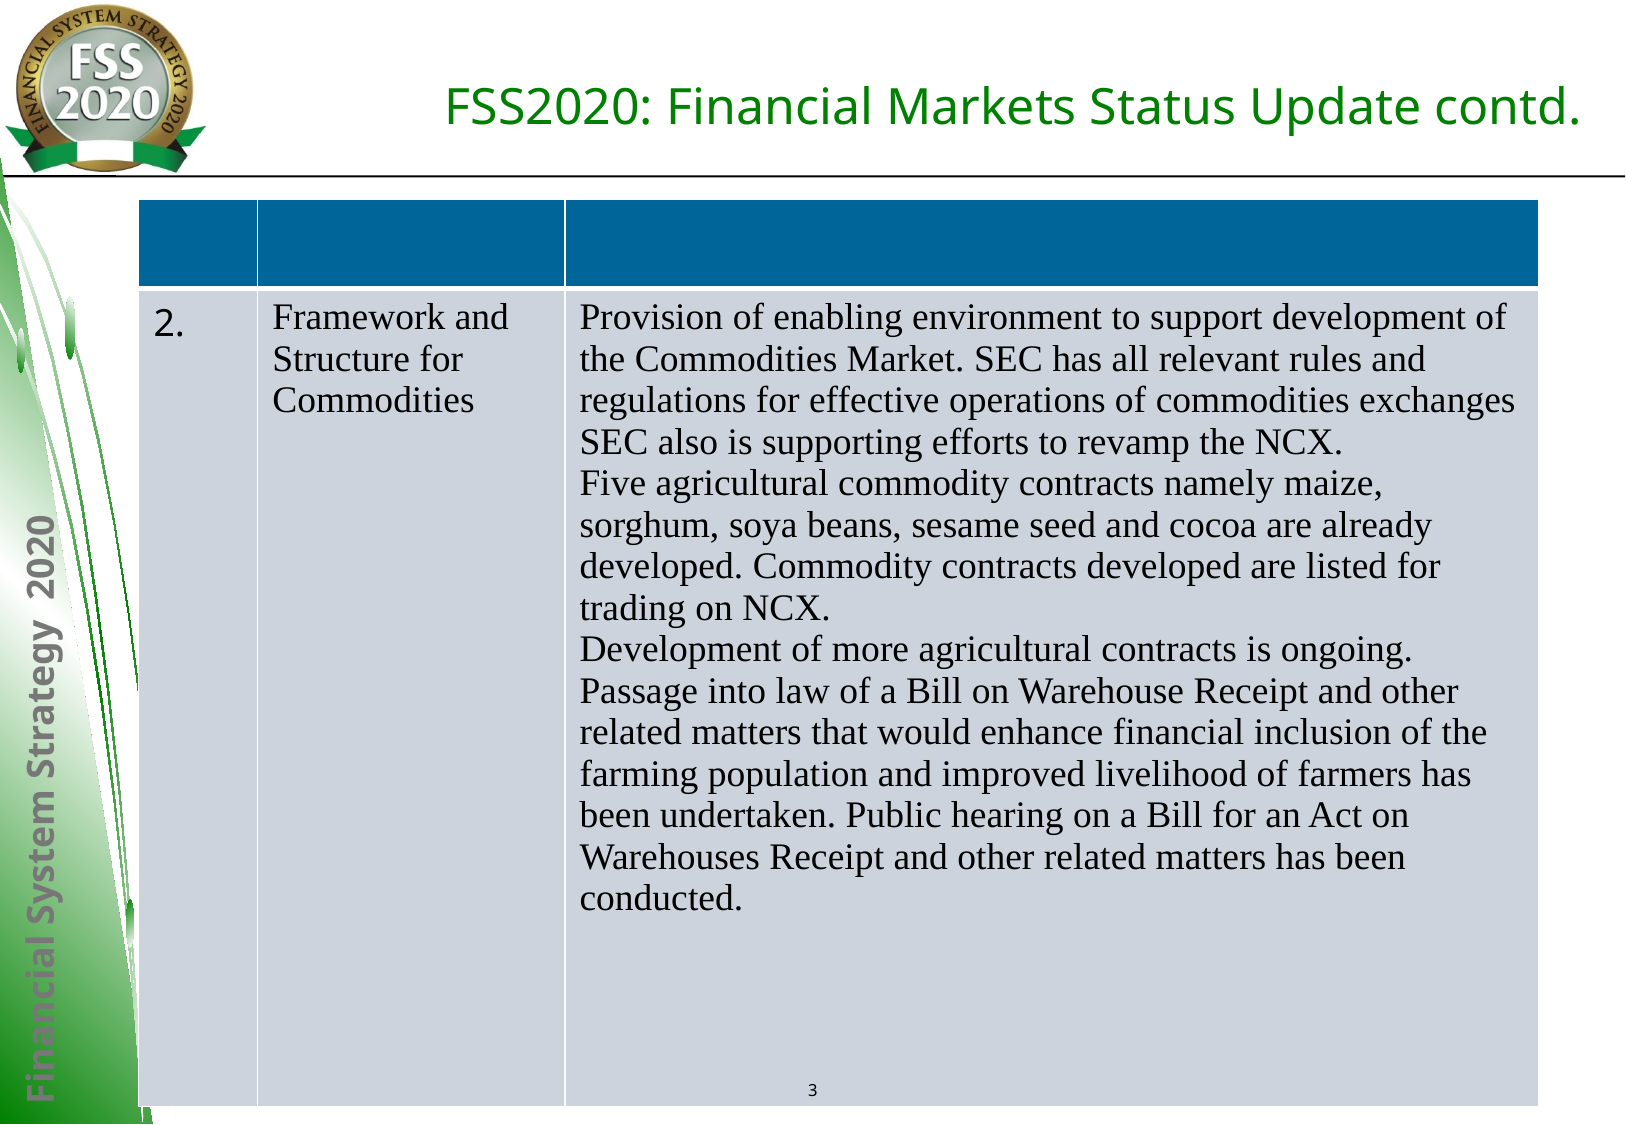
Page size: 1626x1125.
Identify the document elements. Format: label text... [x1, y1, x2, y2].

table_cell Provision of enabling environment to support development of the Commodities Market. SEC has all relevant rules and regulations for effective operations of commodities exchanges SEC also is supporting efforts to revamp the NCX. Five agricultural commodity contracts namely maize, sorghum, soya beans, sesame seed and cocoa are already developed. Commodity contracts developed are listed for trading on NCX. Development of more agricultural contracts is ongoing. Passage into law of a Bill on Warehouse Receipt and other related matters that would enhance financial inclusion of the farming population and improved livelihood of farmers has been undertaken. Public hearing on a Bill for an Act on Warehouses Receipt and other related matters has been conducted. [566, 291, 1538, 1106]
table_header [139, 200, 257, 286]
table_header [566, 200, 1538, 286]
table_cell 2. [139, 291, 257, 1106]
table_cell Framework and Structure for Commodities [258, 291, 564, 1106]
table_header [258, 200, 564, 286]
slide_number 3 [624, 1046, 1001, 1125]
title FSS2020: Financial Markets Status Update contd. [294, 40, 1583, 135]
picture [2, 2, 206, 174]
